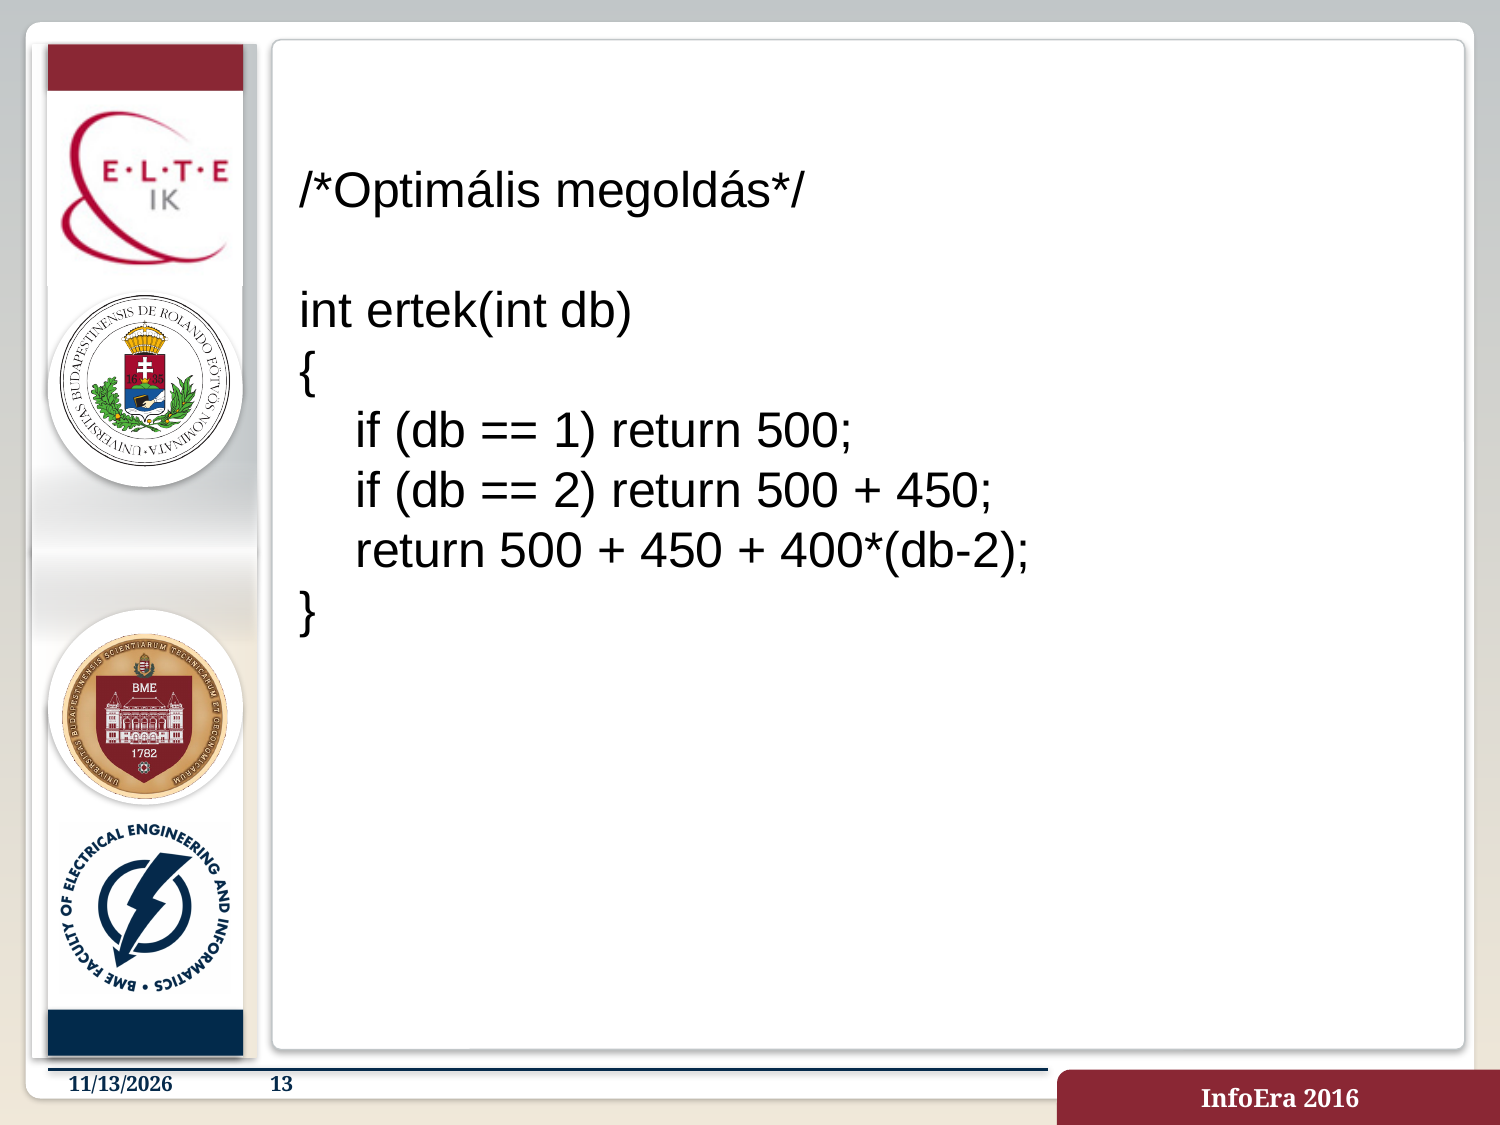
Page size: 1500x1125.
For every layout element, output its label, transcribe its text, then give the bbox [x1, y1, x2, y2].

picture [59, 822, 231, 994]
picture [47, 91, 243, 286]
footer InfoEra 2016 [1055, 1068, 1500, 1125]
slide_number 13 [207, 1069, 356, 1100]
picture [59, 295, 231, 467]
picture [59, 631, 231, 802]
text_box /*Optimális megoldás*/ int ertek(int db) { if (db == 1) return 500; if (db == 2) return 500 + 450; return 500 + 450 + 400*(db-2); } [284, 149, 1047, 645]
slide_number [53, 1069, 202, 1100]
